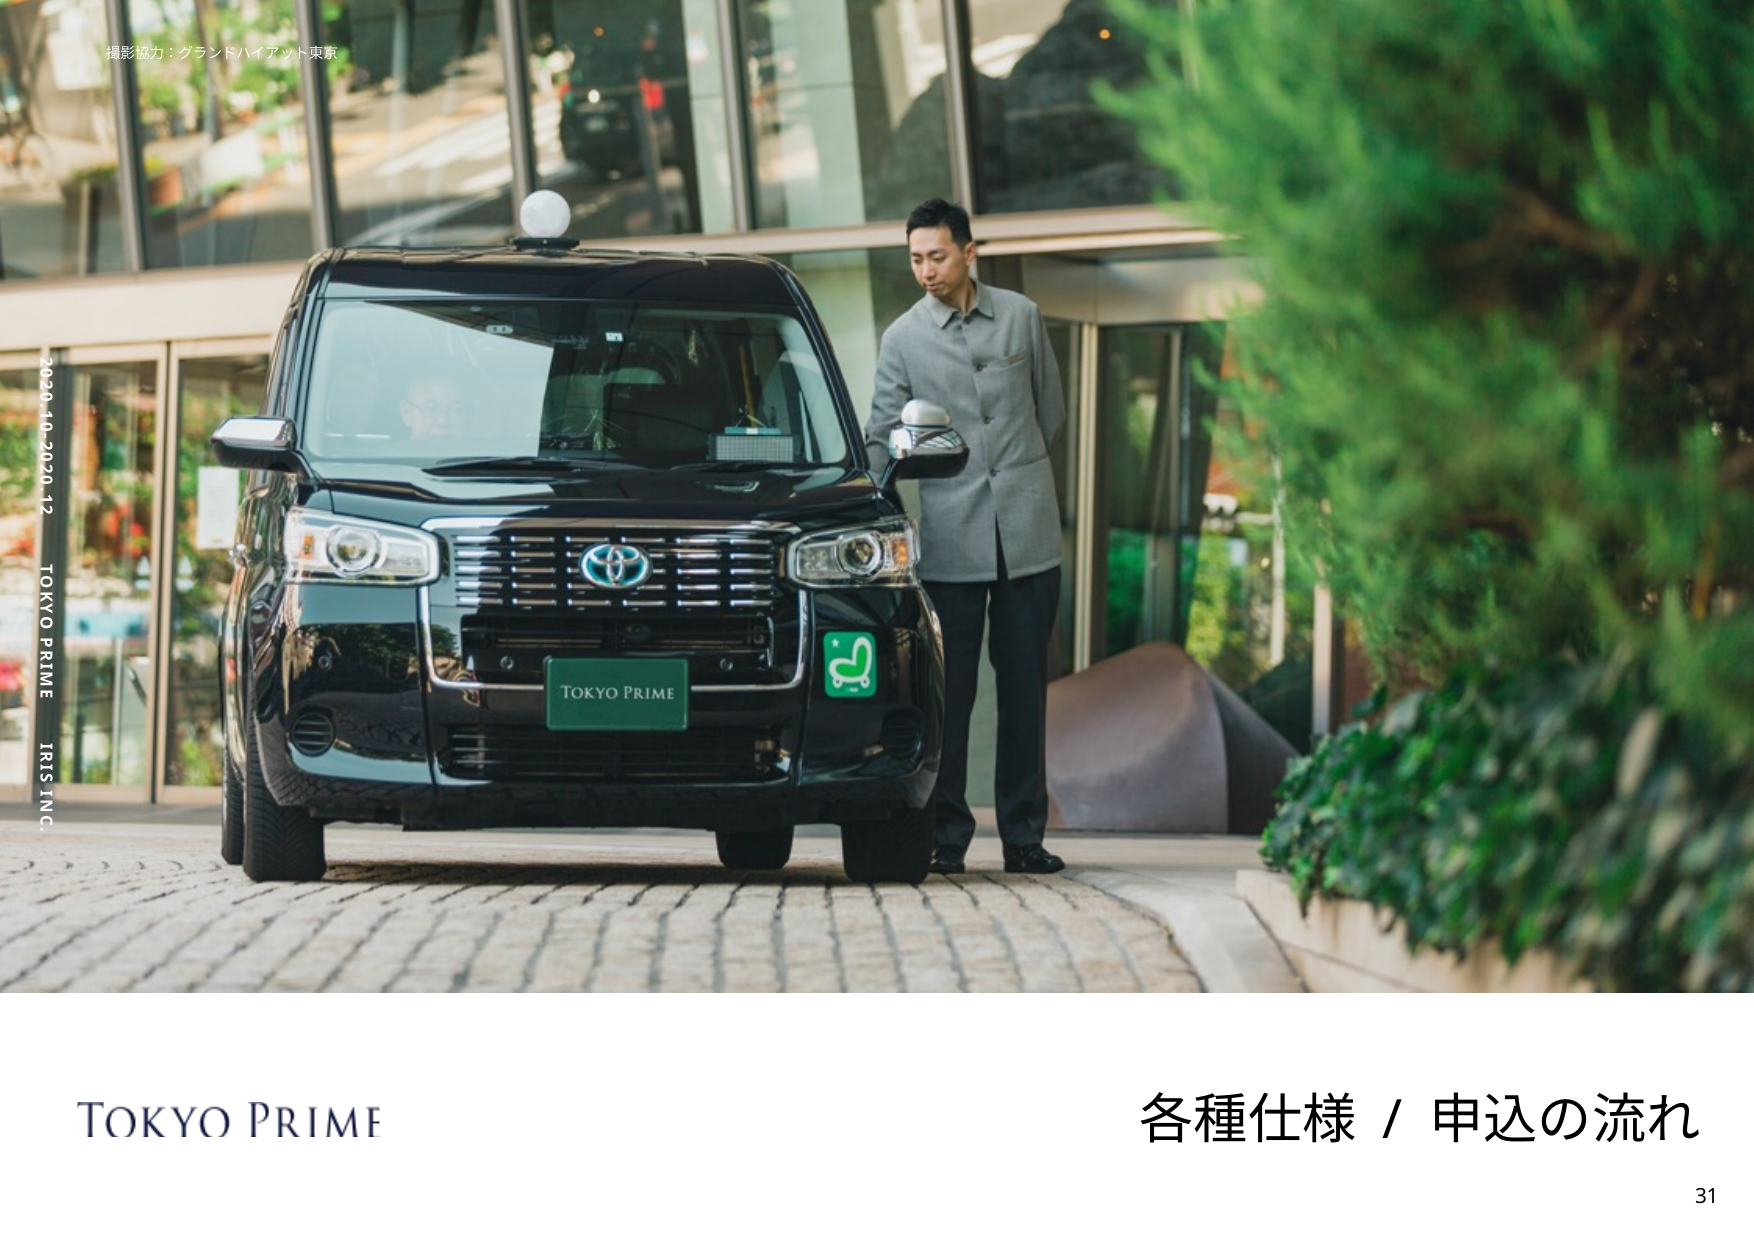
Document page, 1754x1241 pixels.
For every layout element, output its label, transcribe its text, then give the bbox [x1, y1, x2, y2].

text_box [29, 329, 65, 896]
title 各種仕様 / 申込の流れ [651, 1084, 1716, 1152]
picture [0, 0, 1754, 993]
